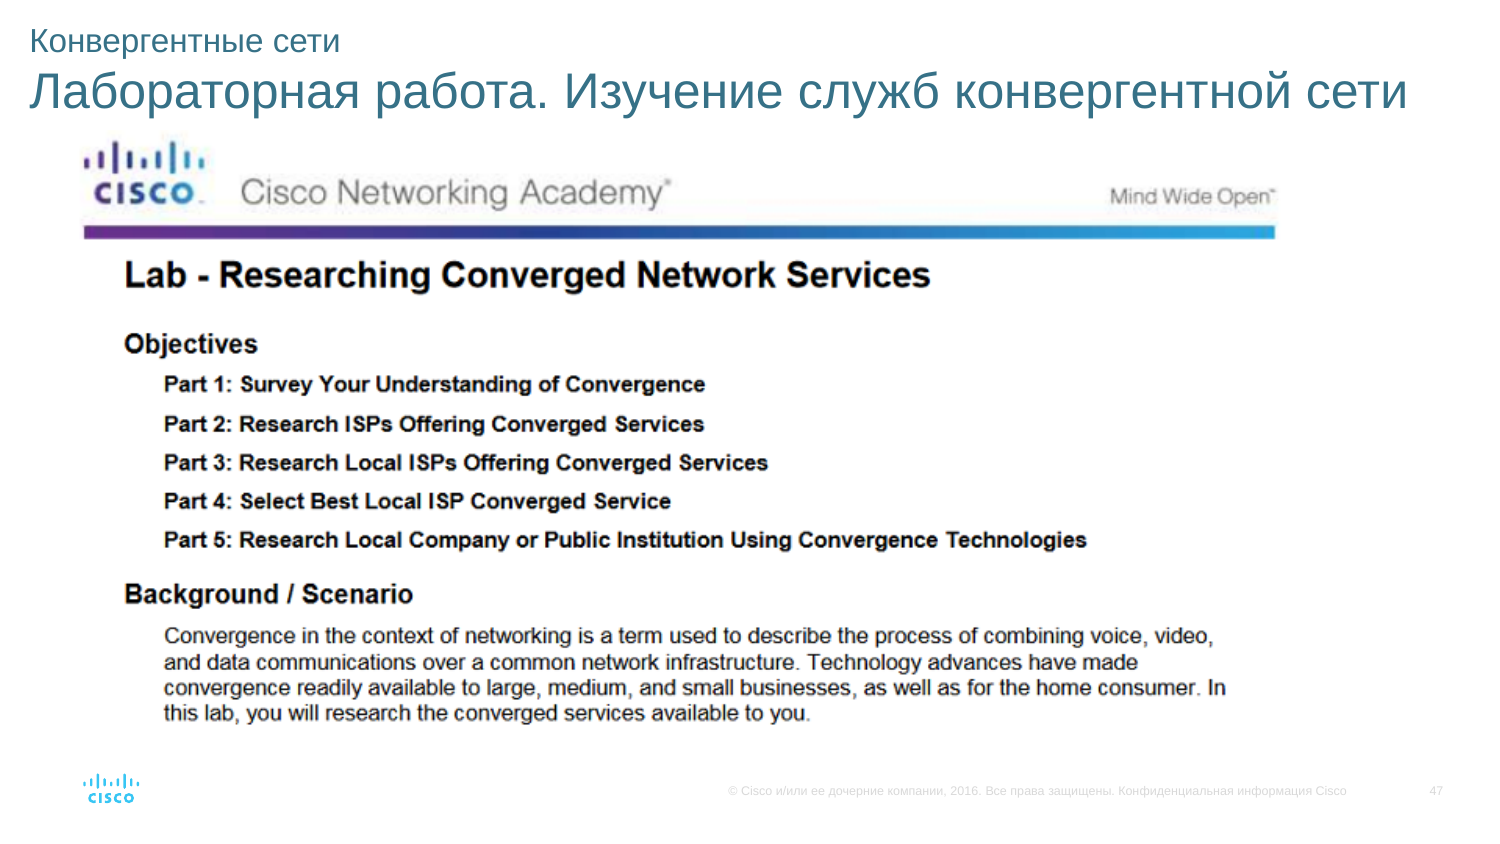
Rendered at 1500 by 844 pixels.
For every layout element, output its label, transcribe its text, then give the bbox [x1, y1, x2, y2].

picture [74, 130, 1285, 743]
title Конвергентные сети Лабораторная работа. Изучение служб конвергентной сети [14, 6, 1500, 131]
